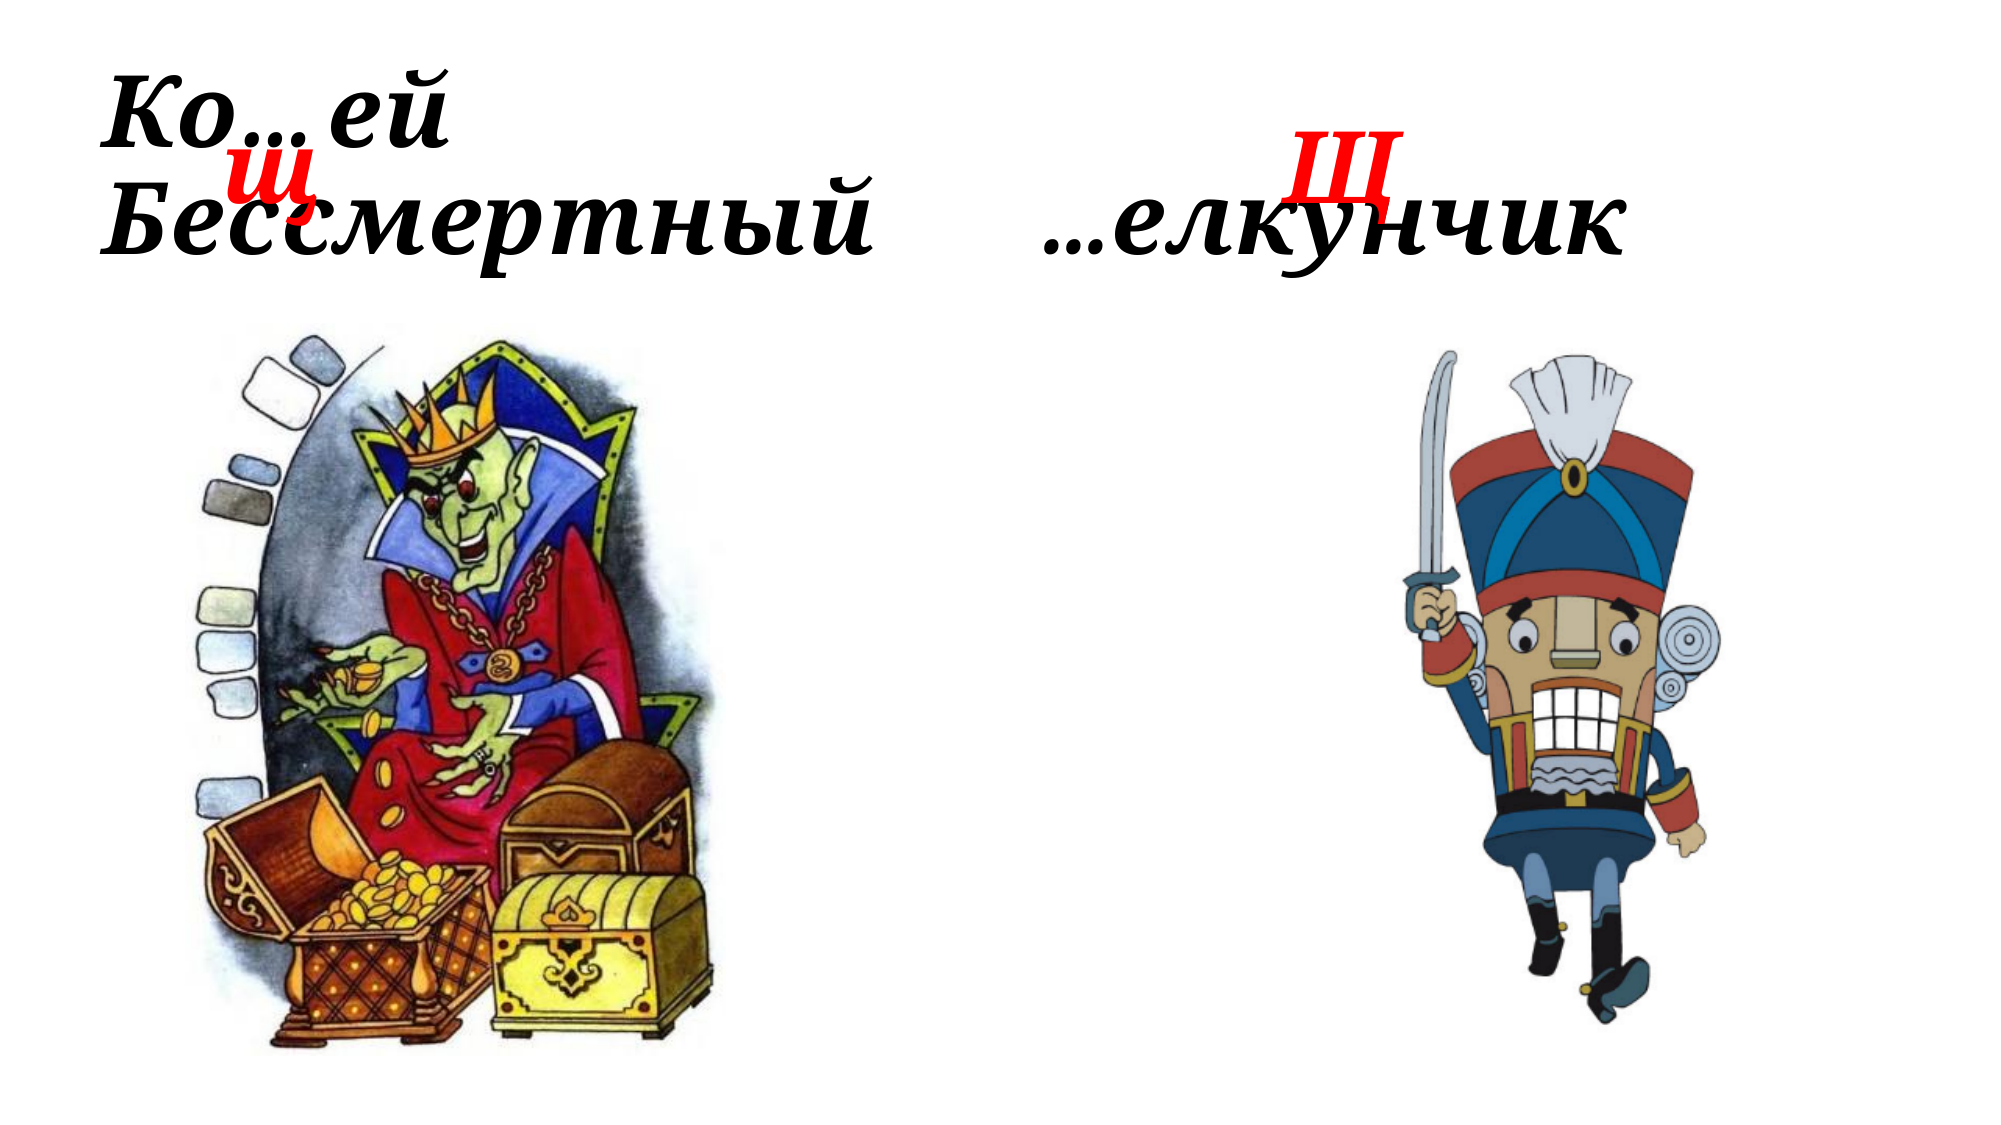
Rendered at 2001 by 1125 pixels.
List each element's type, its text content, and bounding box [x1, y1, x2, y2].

picture [1310, 340, 1863, 1039]
text_box щ Щ [206, 96, 1441, 231]
picture [184, 323, 726, 1056]
title Ко…ей Бессмертный ...елкунчик [87, 59, 1900, 278]
